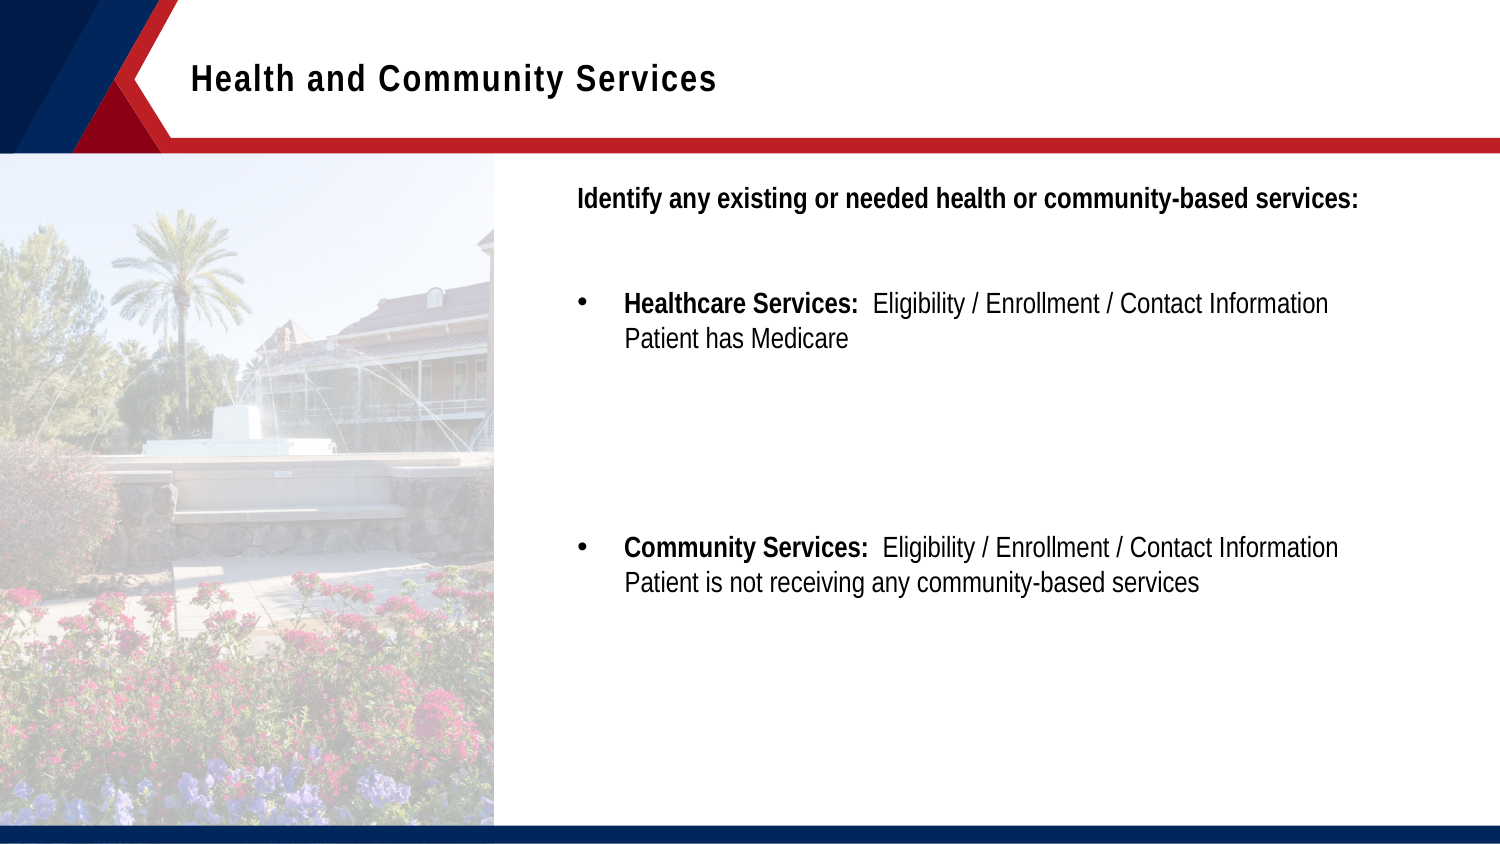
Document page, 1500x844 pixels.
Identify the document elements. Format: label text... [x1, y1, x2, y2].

text_box [497, 825, 1500, 844]
text_box Identify any existing or needed health or community-based services: Healthcare Services: Eligibility / Enrollment / Contact Information Patient has Medicare Community Services: Eligibility / Enrollment / Contact Information Patient is not receiving any community-based services [562, 171, 1500, 667]
picture [0, 154, 494, 844]
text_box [0, 0, 1500, 154]
